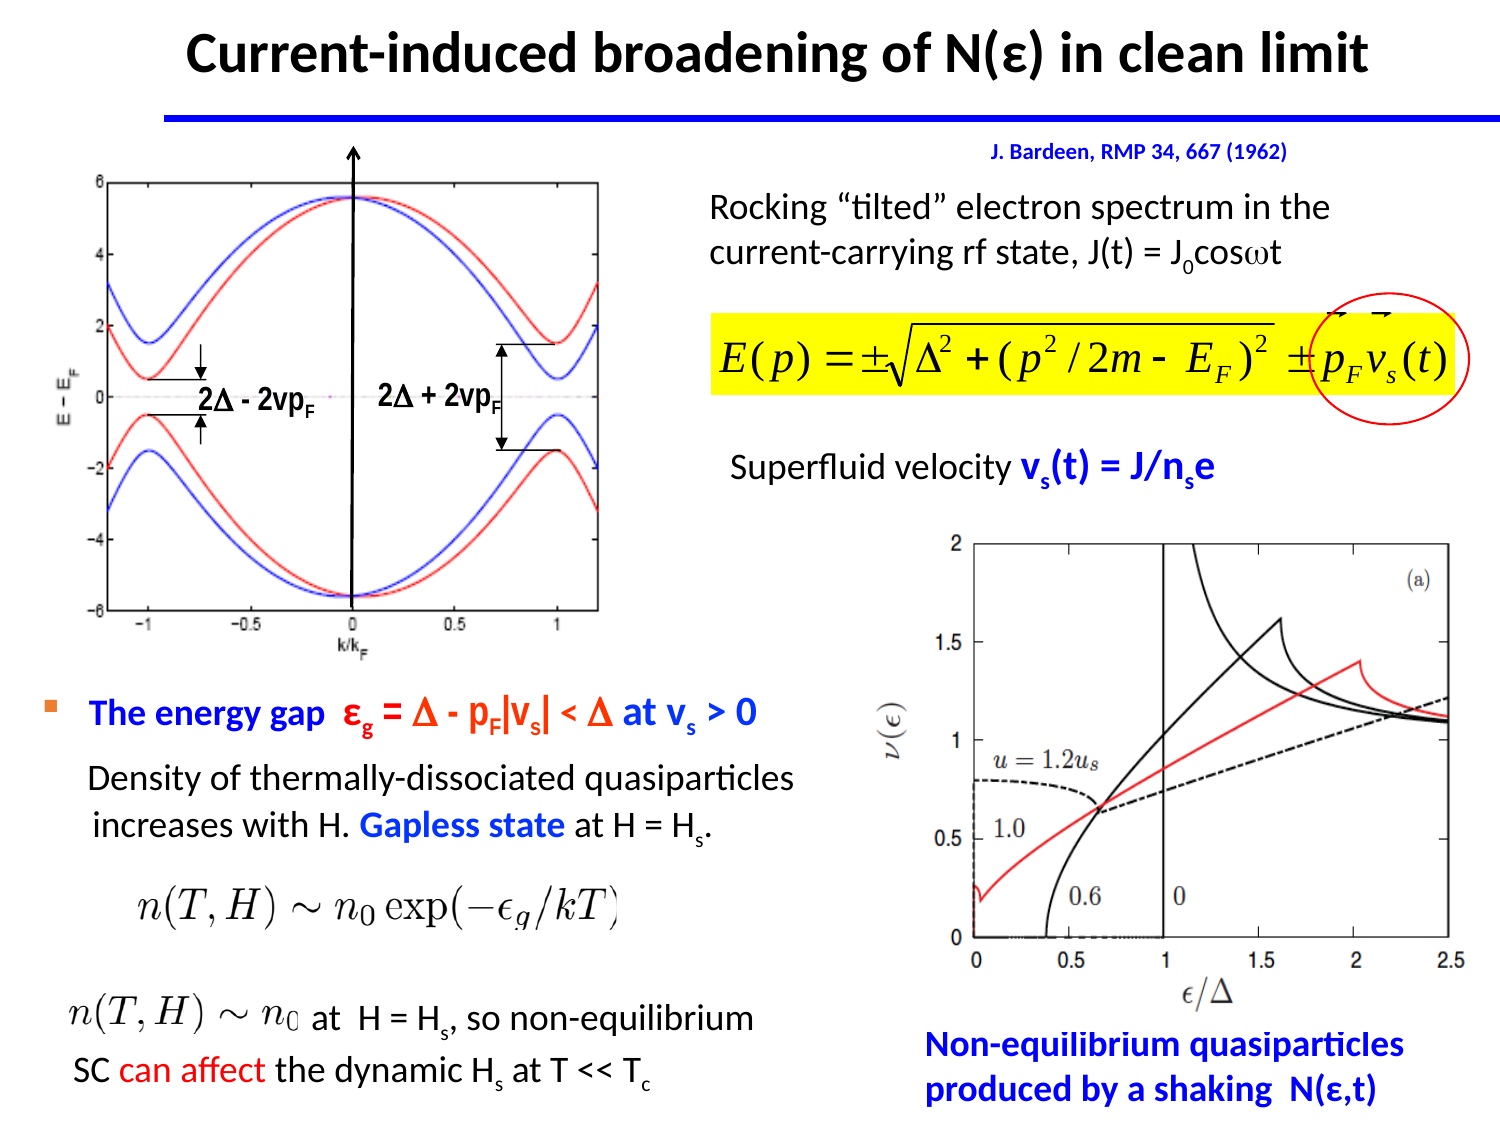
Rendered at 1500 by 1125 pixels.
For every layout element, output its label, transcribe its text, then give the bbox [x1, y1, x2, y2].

text_box The energy gap εg =  - pF|vs| <  at vs > 0 Density of thermally-dissociated quasiparticles increases with H. Gapless state at H = Hs. [26, 676, 811, 859]
text_box Rocking “tilted” electron spectrum in the current-carrying rf state, J(t) = J0cost [694, 175, 1364, 287]
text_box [55, 986, 782, 1093]
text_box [711, 293, 1469, 425]
text_box J. Bardeen, RMP 34, 667 (1962) [976, 129, 1309, 172]
text_box Superfluid velocity vs(t) = J/nse [715, 430, 1231, 503]
title Current-induced broadening of N(ε) in clean limit [171, 0, 1500, 109]
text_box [869, 522, 1468, 1118]
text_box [41, 145, 616, 674]
picture [137, 885, 617, 930]
